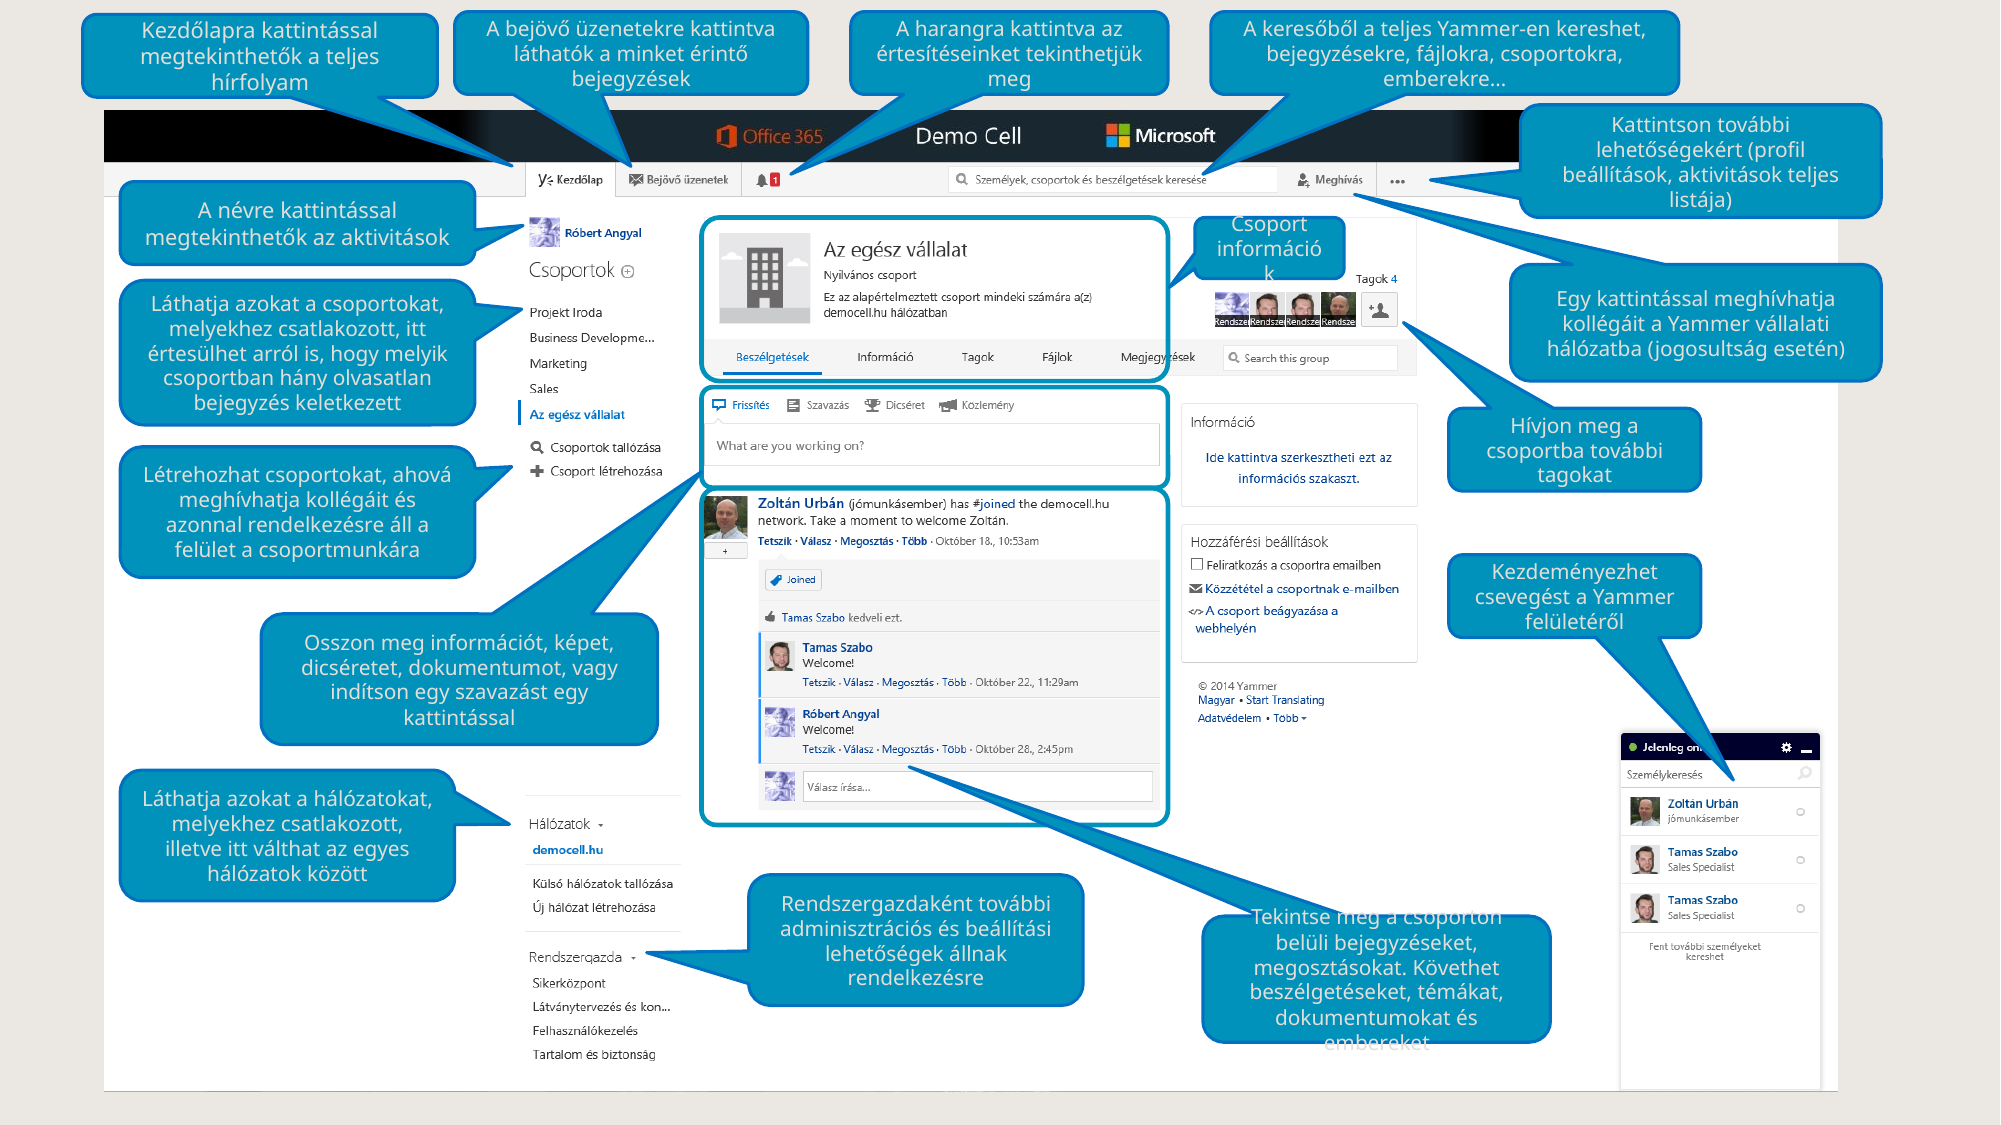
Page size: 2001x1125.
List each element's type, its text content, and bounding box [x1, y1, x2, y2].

picture [1732, 170, 1736, 180]
picture [1640, 319, 1644, 329]
picture [1629, 294, 1633, 304]
picture [1790, 145, 1794, 156]
picture [104, 110, 1838, 1092]
picture [1692, 195, 1696, 205]
picture [1646, 120, 1650, 130]
picture [1692, 167, 1696, 181]
text_box Egy kattintással meghívhatja kollégáit a Yammer vállalati hálózatba (jogosultság esetén) [1840, 262, 1883, 383]
text_box A keresőből a teljes Yammer-en kereshet, bejegyzésekre, fájlokra, csoportokra, emberekre… [1209, 10, 1681, 110]
text_box Kattintson további lehetőségekért (profil beállítások, aktivitások teljes listája) [1524, 103, 1883, 220]
text_box A bejövő üzenetekre kattintva láthatók a minket érintő bejegyzések [452, 10, 810, 110]
picture [1658, 167, 1662, 181]
picture [1773, 167, 1777, 181]
text_box Kezdőlapra kattintással megtekinthetők a teljes hírfolyam [81, 12, 439, 110]
picture [1614, 118, 1618, 131]
picture [1790, 170, 1794, 180]
picture [1617, 170, 1621, 180]
text_box A harangra kattintva az értesítéseinket tekinthetjük meg [849, 10, 1170, 110]
